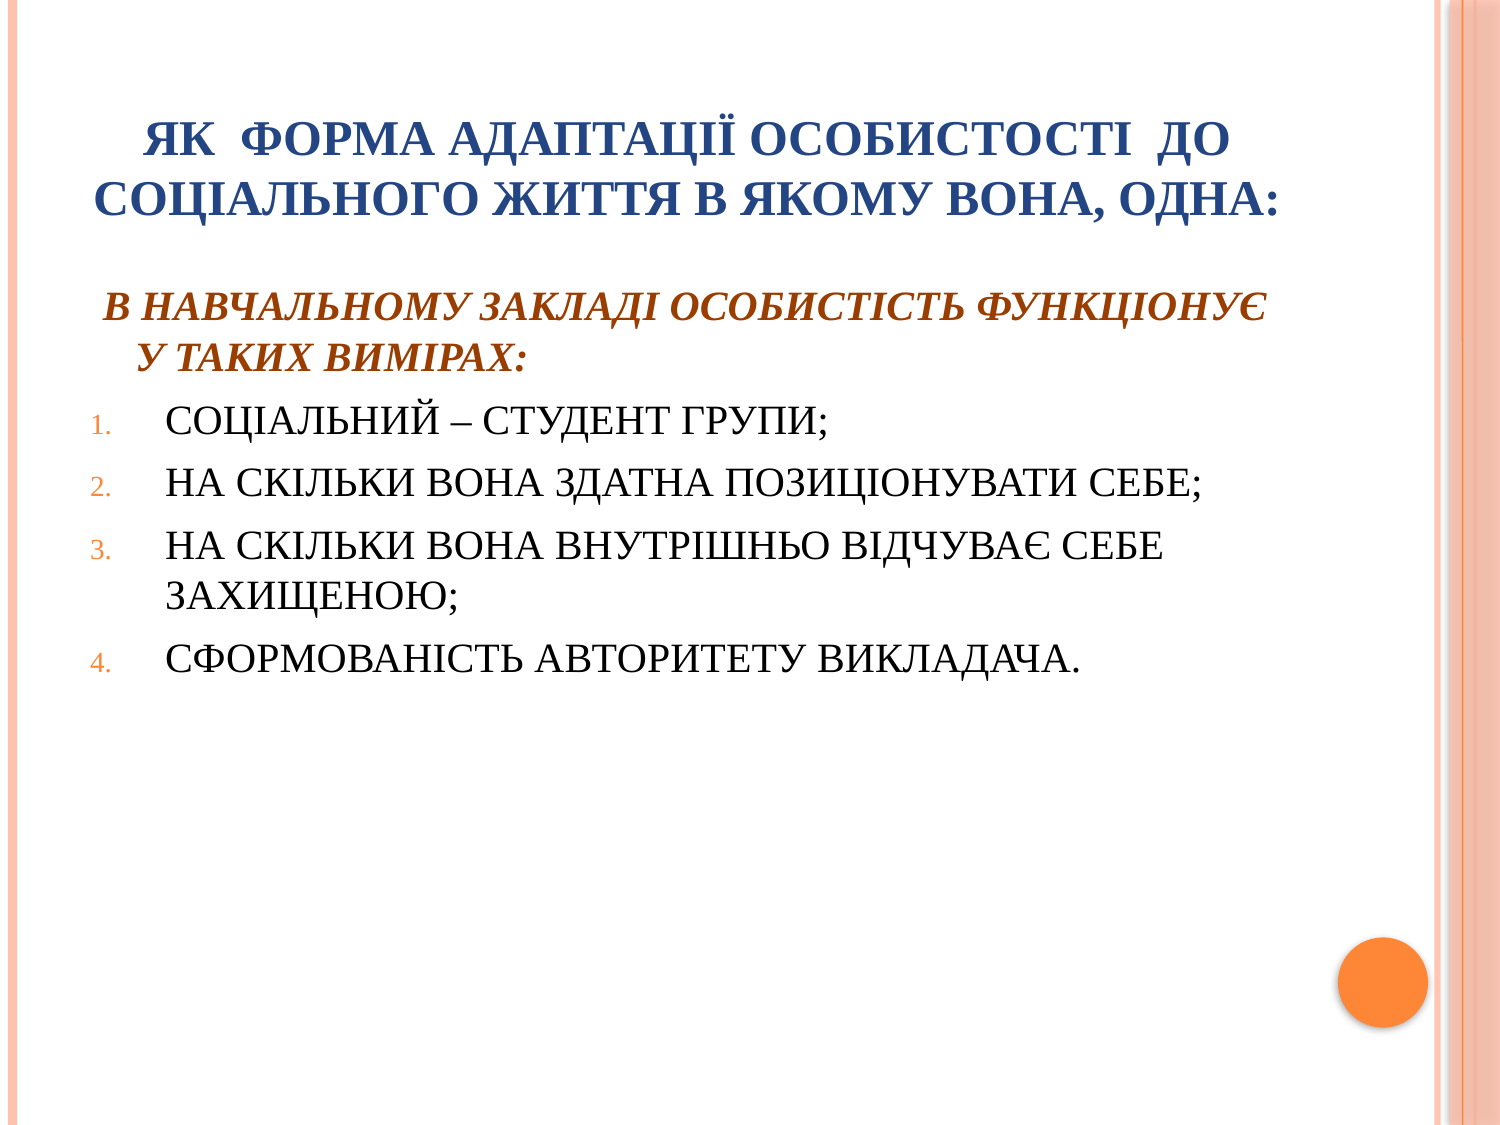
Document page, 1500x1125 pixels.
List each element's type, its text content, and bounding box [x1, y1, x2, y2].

list В НАВЧАЛЬНОМУ ЗАКЛАДІ ОСОБИСТІСТЬ ФУНКЦІОНУЄ У ТАКИХ ВИМІРАХ: СОЦІАЛЬНИЙ – СТУДЕНТ ГРУПИ; НА СКІЛЬКИ ВОНА ЗДАТНА ПОЗИЦІОНУВАТИ СЕБЕ; НА СКІЛЬКИ ВОНА ВНУТРІШНЬО ВІДЧУВАЄ СЕБЕ ЗАХИЩЕНОЮ; СФОРМОВАНІСТЬ АВТОРИТЕТУ ВИКЛАДАЧА. [74, 262, 1301, 1063]
title ЯК ФОРМА АДАПТАЦІЇ ОСОБИСТОСТІ ДО СОЦІАЛЬНОГО ЖИТТЯ В ЯКОМУ ВОНА, ОДНА: [75, 45, 1300, 233]
